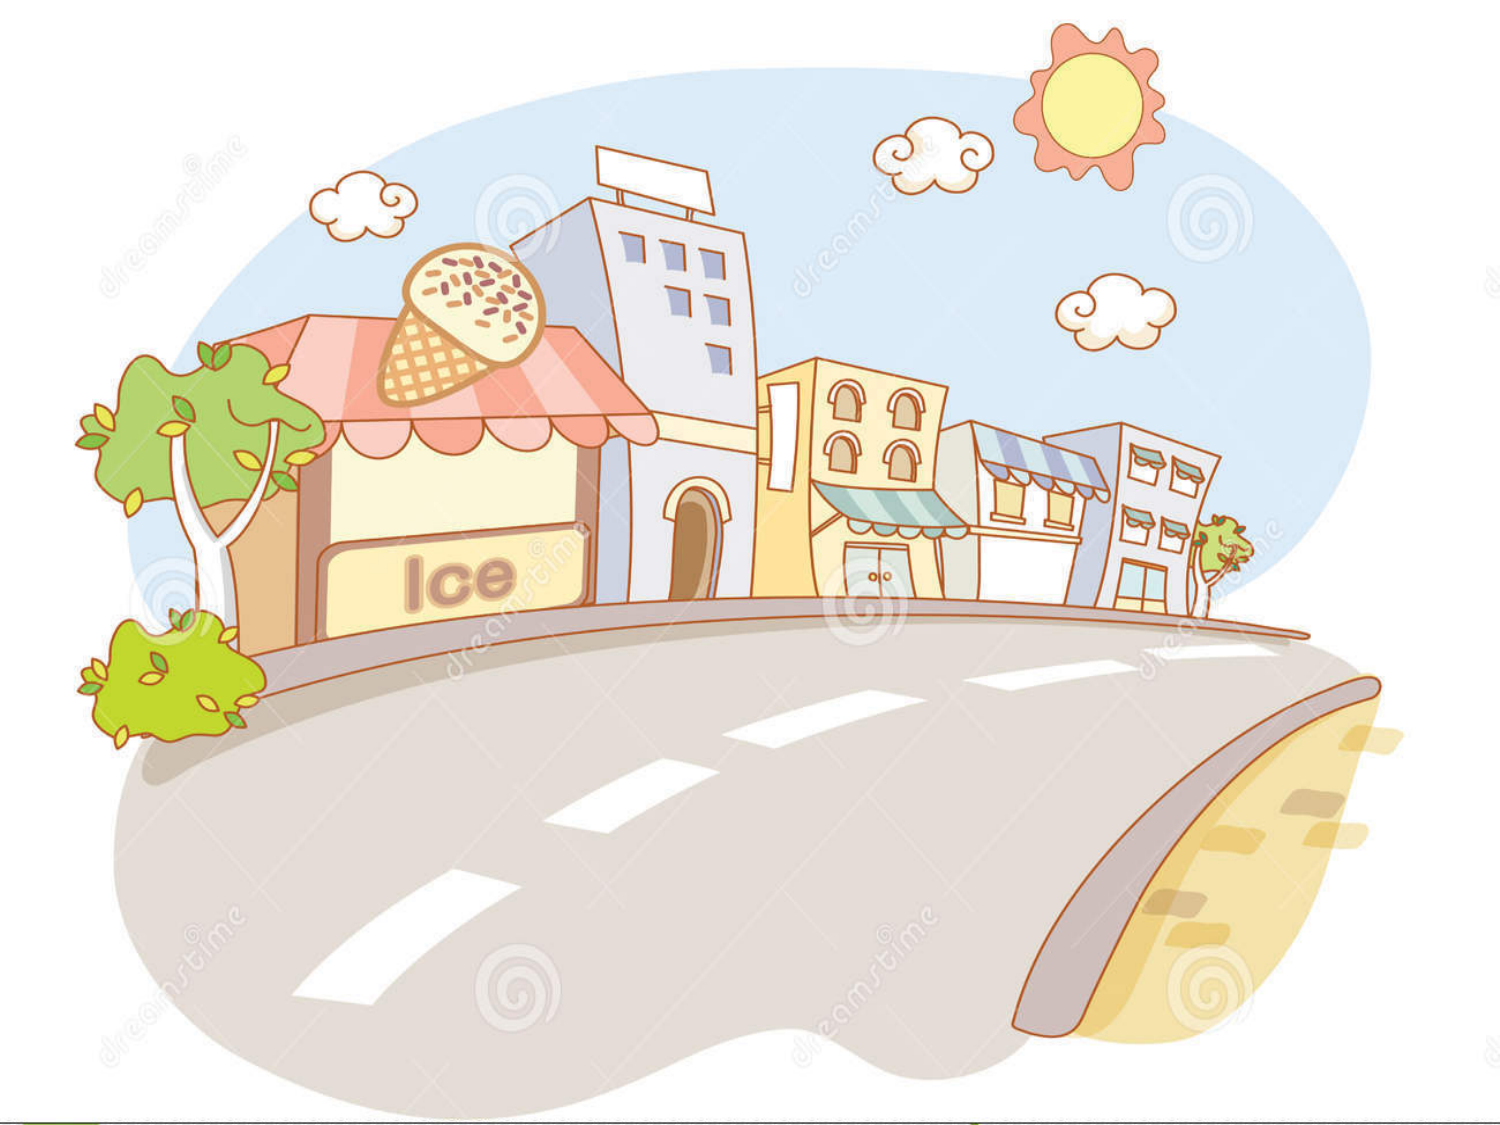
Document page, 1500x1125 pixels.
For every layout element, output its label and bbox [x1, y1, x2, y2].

list [0, 0, 1500, 1125]
